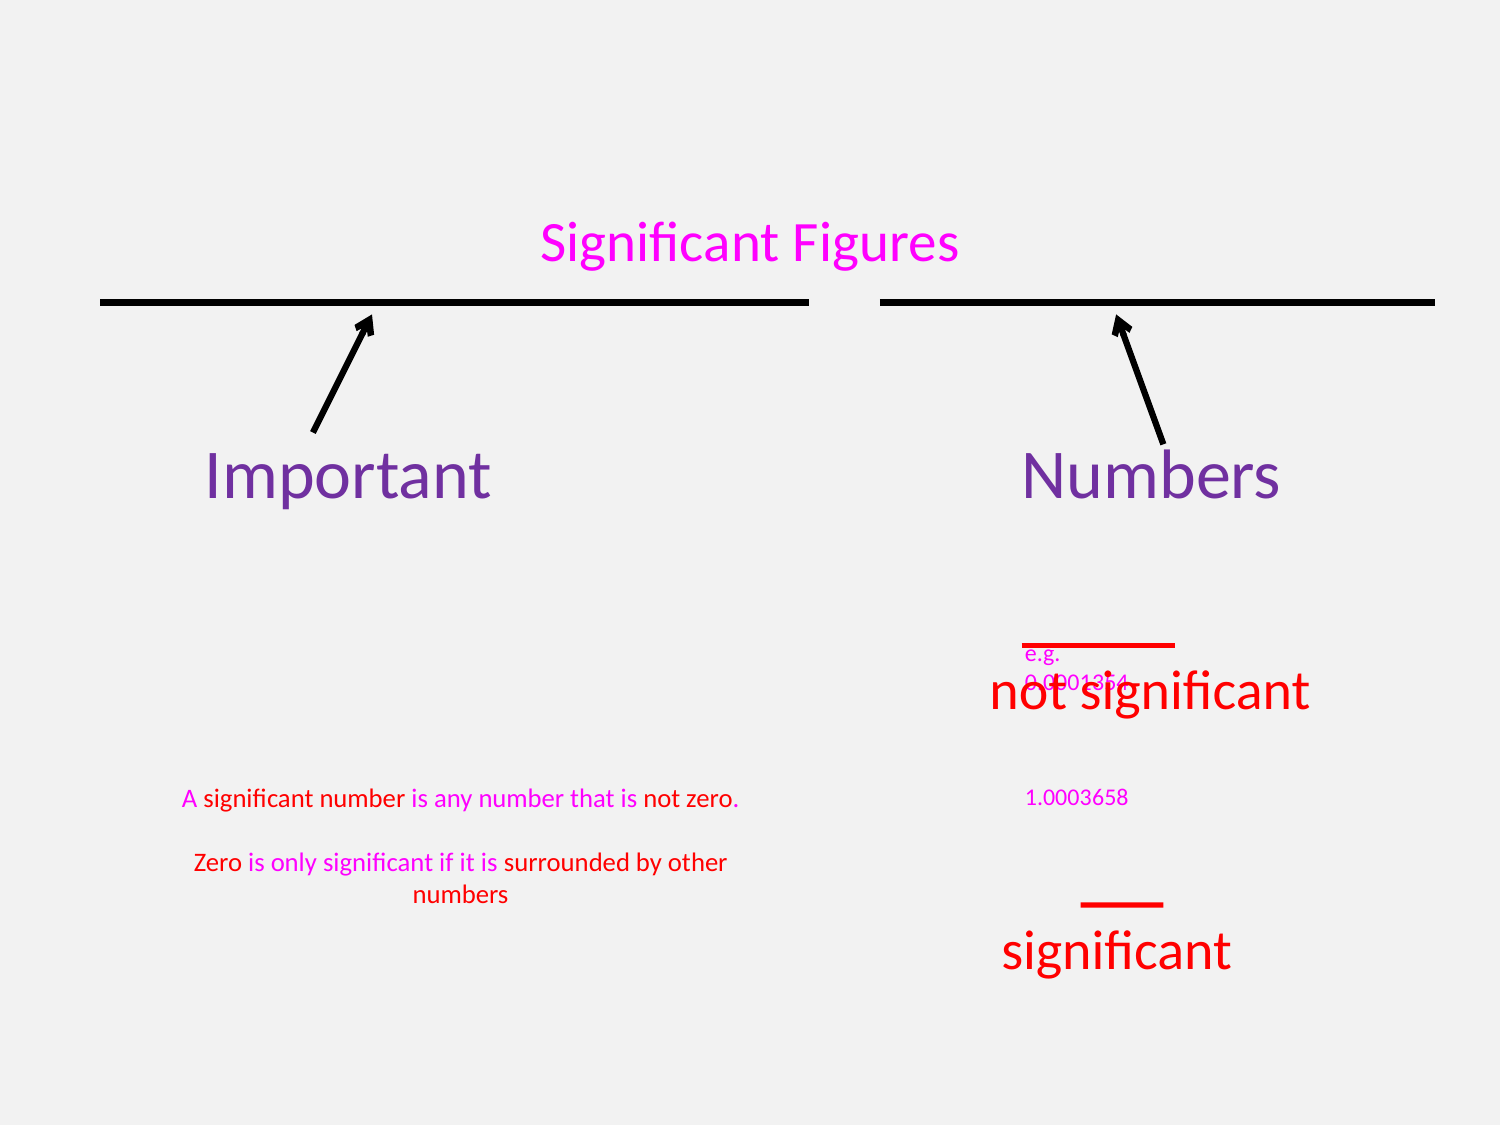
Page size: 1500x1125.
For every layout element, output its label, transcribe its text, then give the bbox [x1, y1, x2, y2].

text_box A significant number is any number that is not zero. Zero is only significant if it is surrounded by other numbers [147, 763, 774, 988]
text_box Important [76, 420, 621, 537]
text_box not significant [974, 645, 1412, 775]
text_box Numbers [879, 420, 1424, 537]
text_box significant [986, 905, 1341, 1035]
text_box e.g. 0.0001354 1.0003658 [1009, 621, 1447, 846]
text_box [1115, 314, 1164, 445]
title Significant Figures [53, 196, 1447, 313]
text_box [312, 314, 373, 433]
text_box [265, 834, 1240, 1059]
